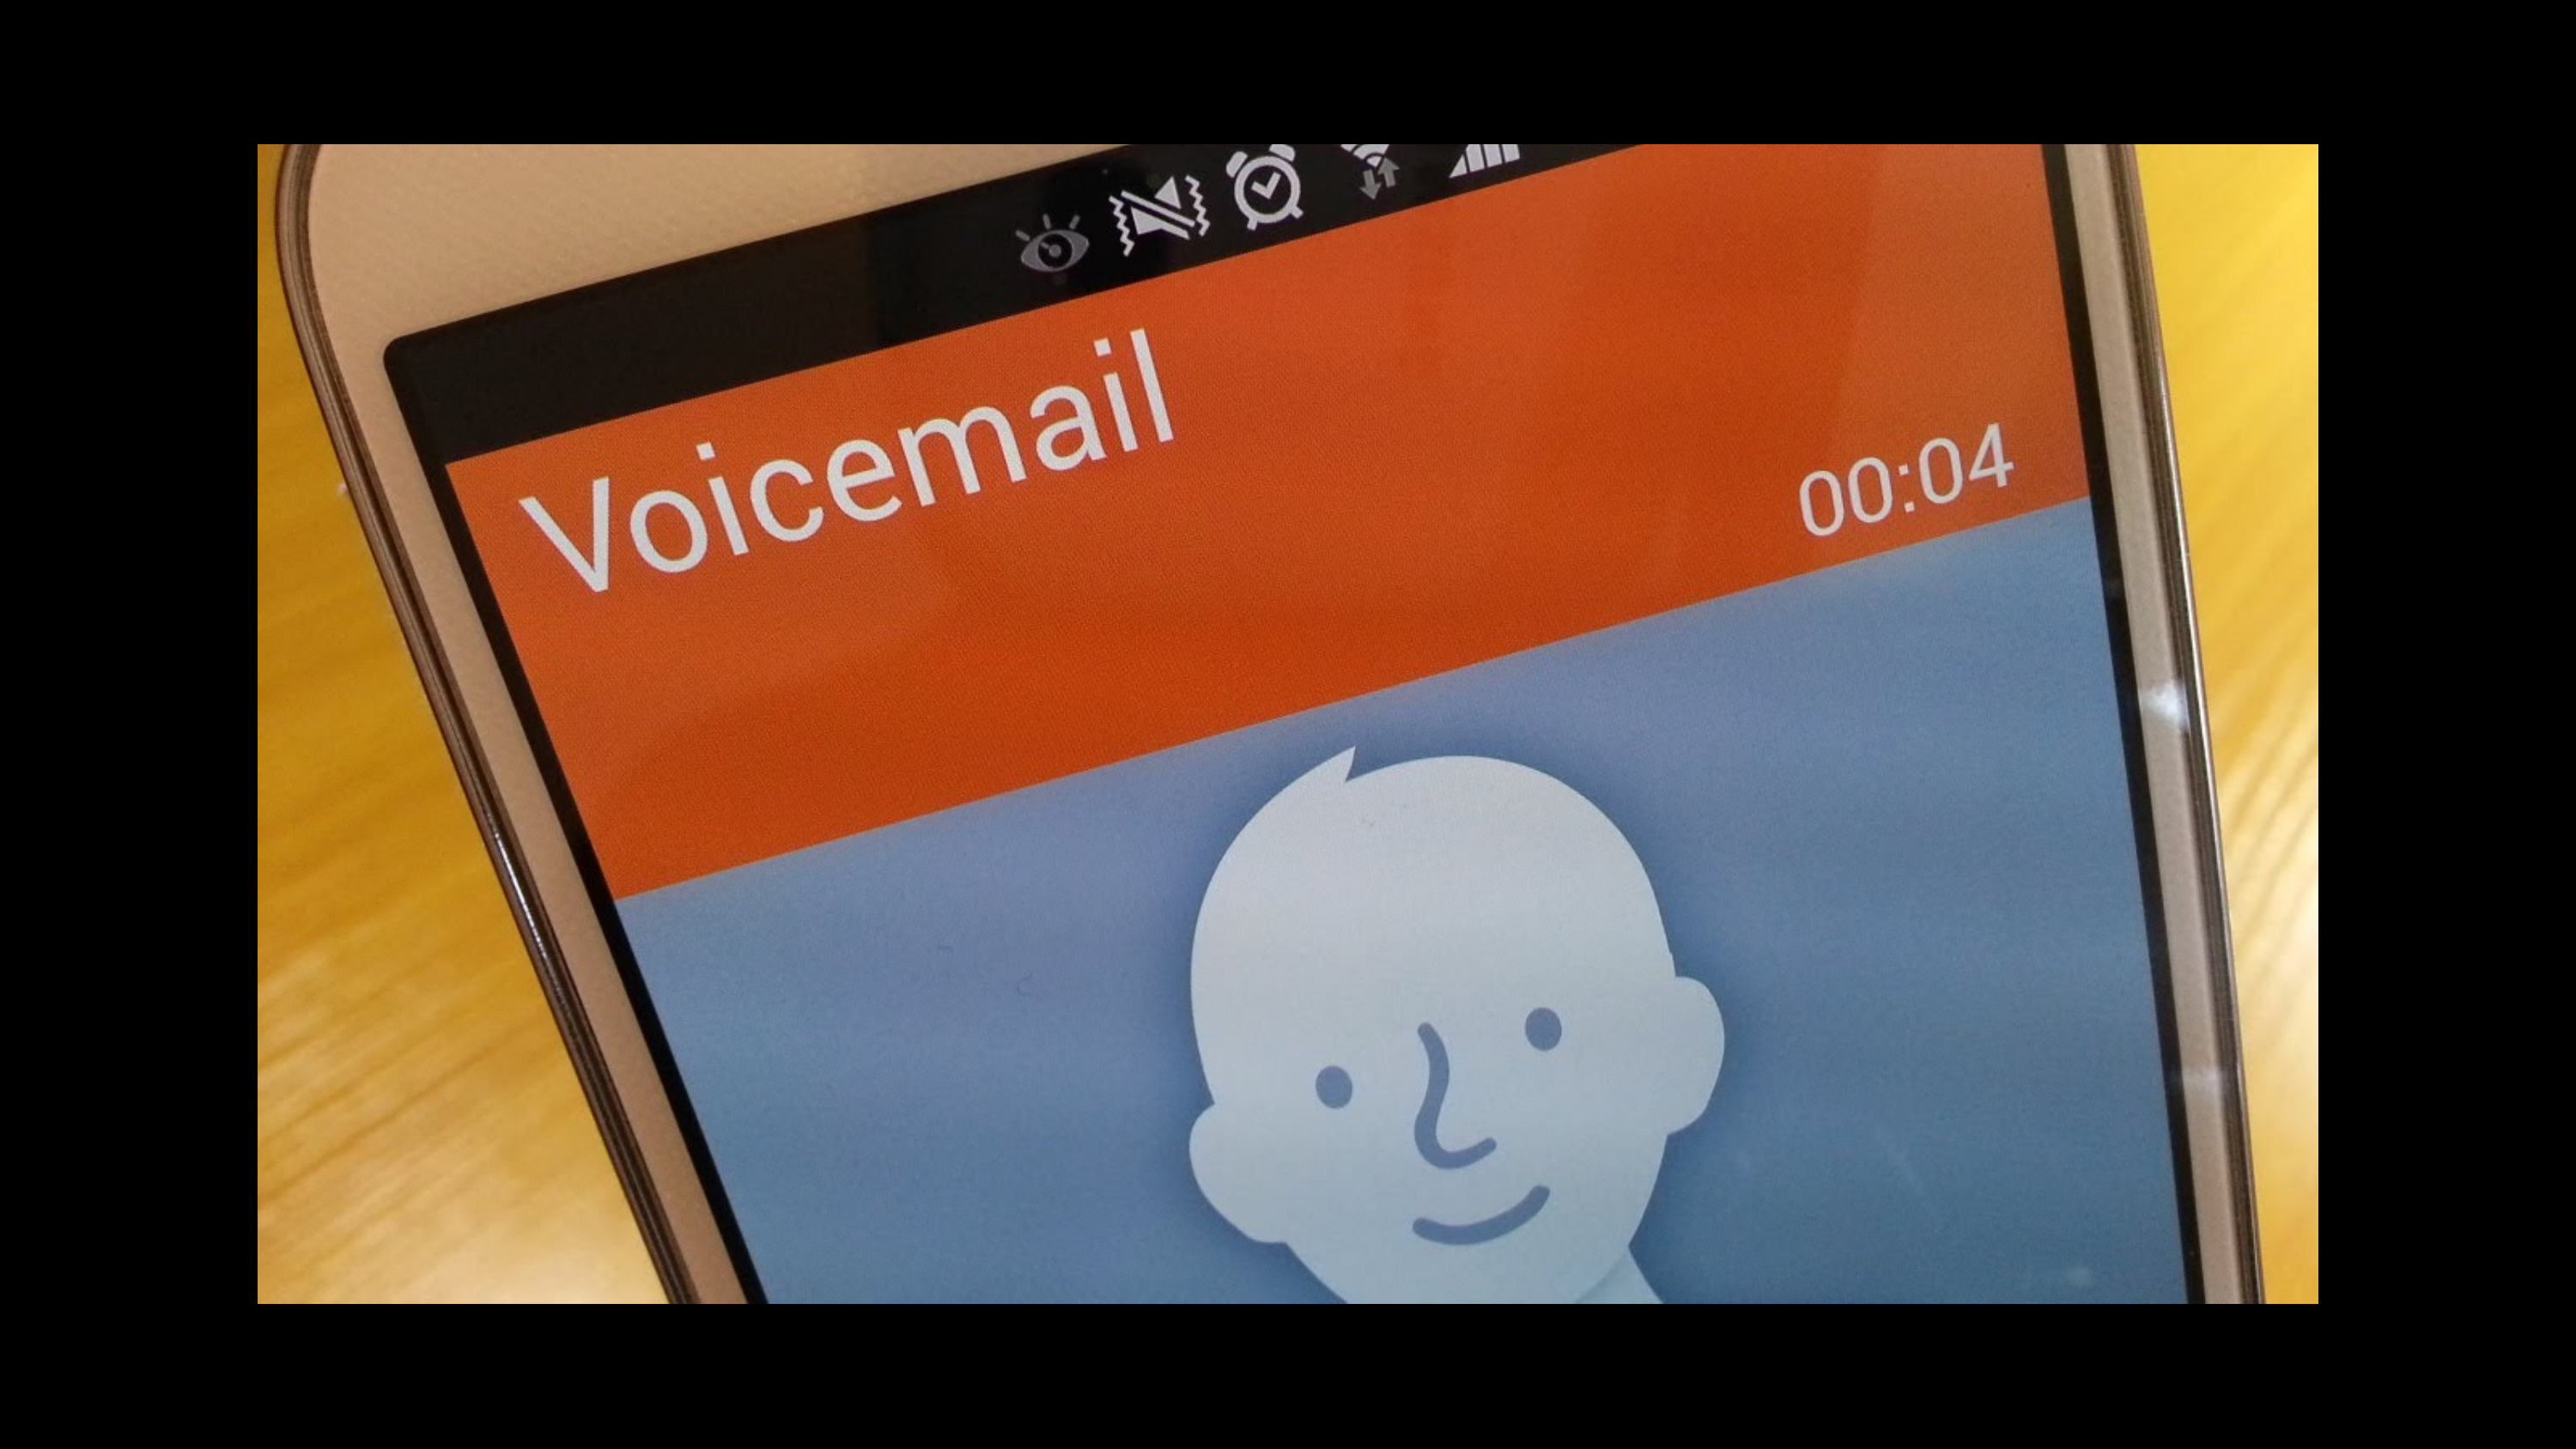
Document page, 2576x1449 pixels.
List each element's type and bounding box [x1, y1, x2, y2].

picture [257, 144, 2319, 1304]
